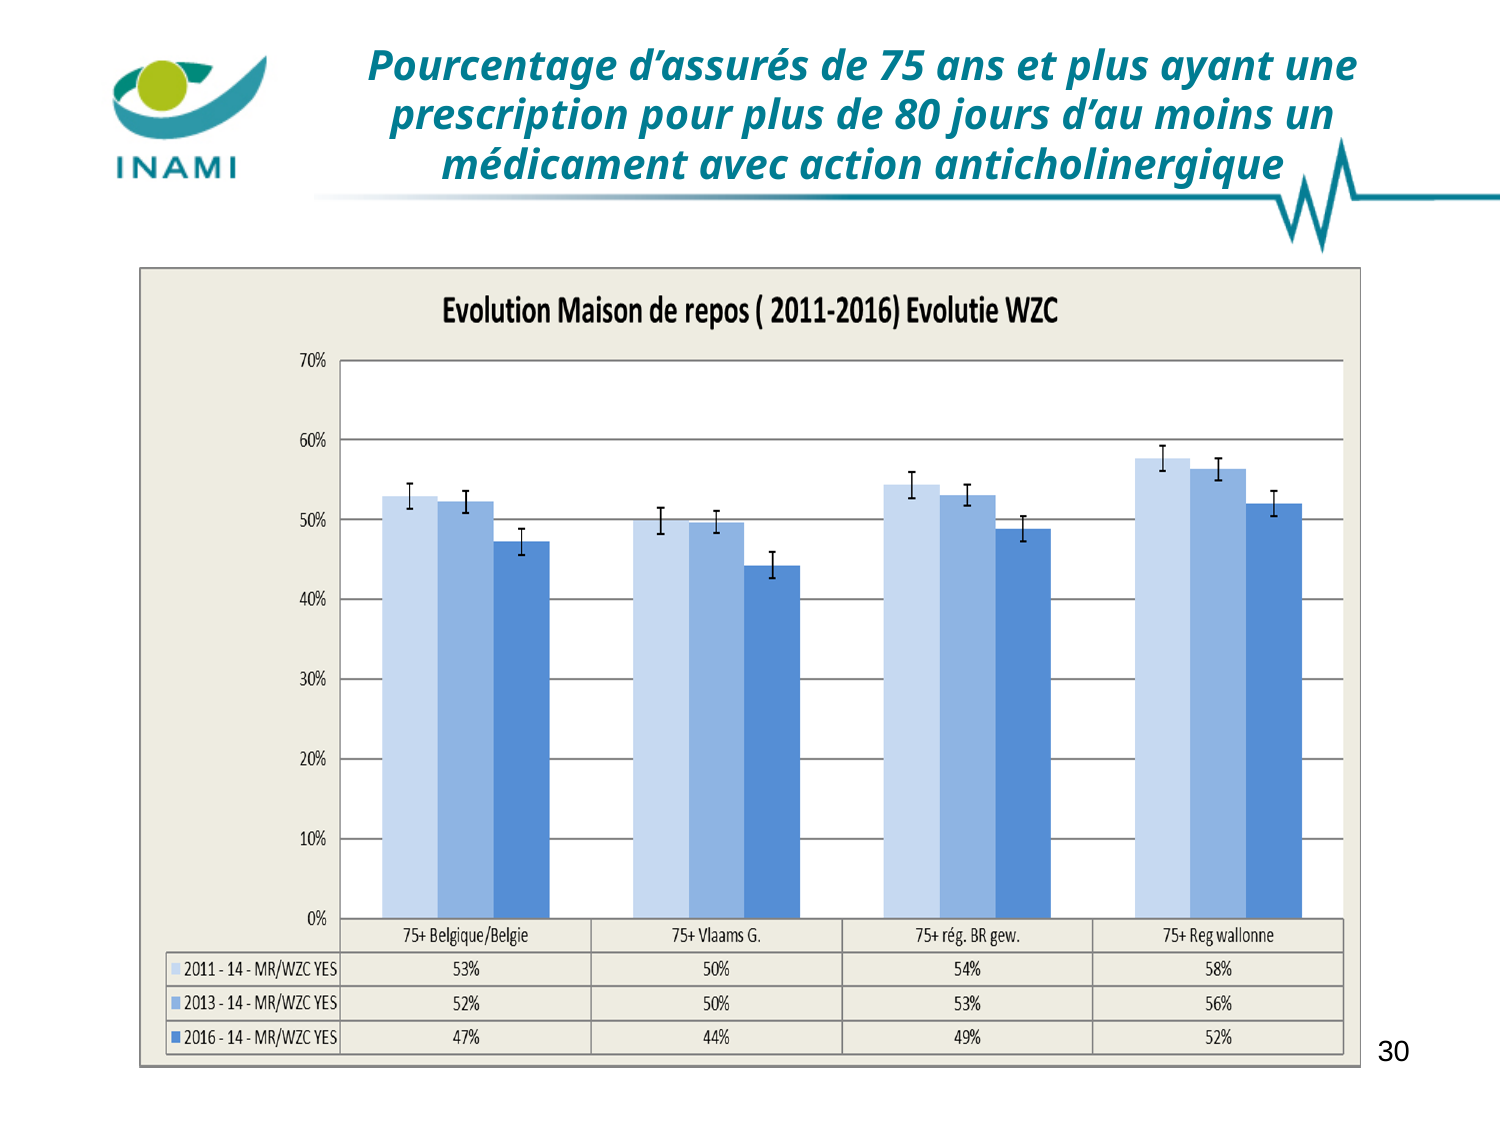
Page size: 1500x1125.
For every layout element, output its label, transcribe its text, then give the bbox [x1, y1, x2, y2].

text_box Pourcentage d’assurés de 75 ans et plus ayant une prescription pour plus de 80 jours d’au moins un médicament avec action anticholinergique [301, 30, 1425, 159]
slide_number 30 [1074, 1024, 1425, 1103]
picture [53, 6, 1500, 255]
picture [139, 266, 1361, 1068]
